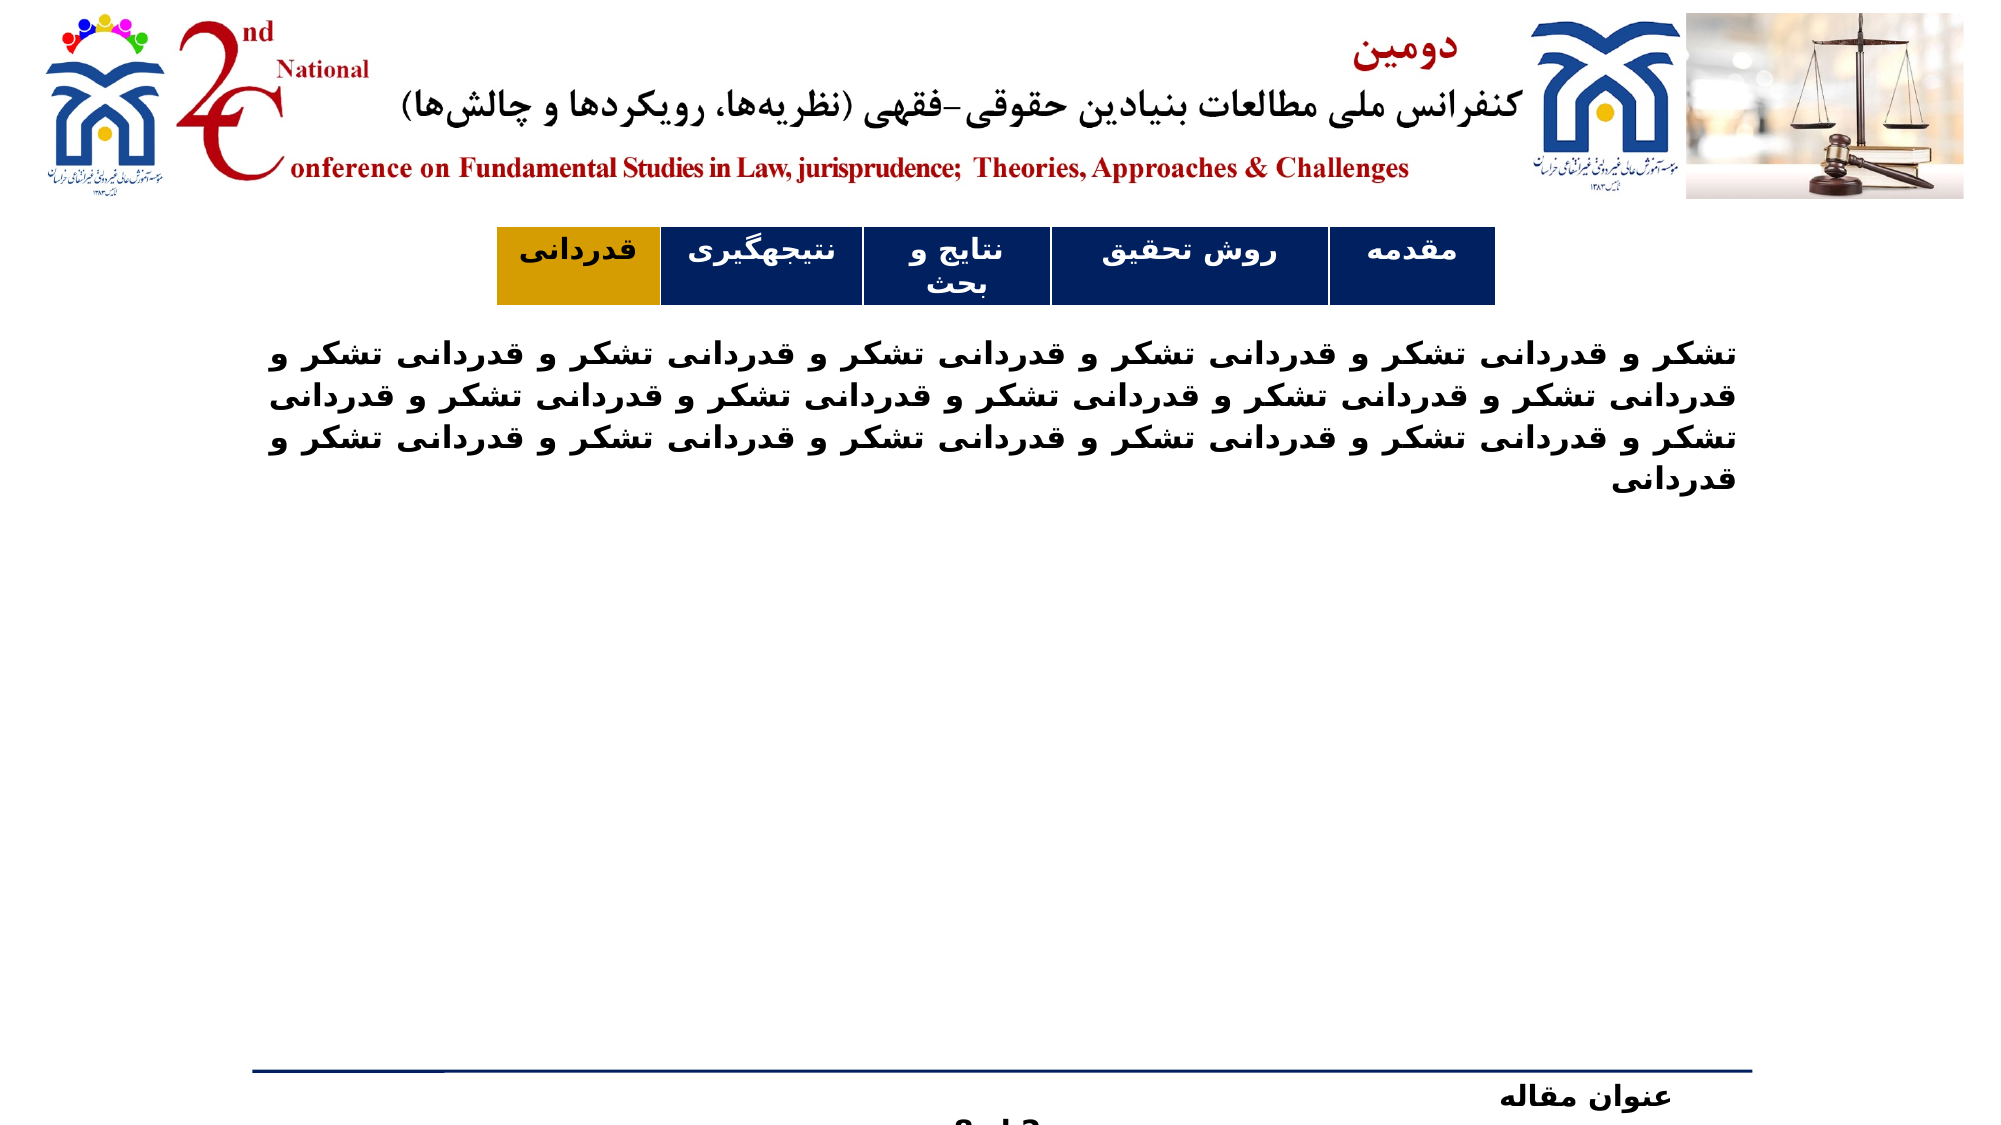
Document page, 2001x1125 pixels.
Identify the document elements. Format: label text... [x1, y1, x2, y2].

text_box عنوان مقاله 2 از 8 [199, 1069, 1692, 1125]
table_header قدردانی [497, 227, 660, 305]
subtitle تشکر و قدردانی تشکر و قدردانی تشکر و قدردانی تشکر و قدردانی تشکر و قدردانی تشکر و قدردانی تشکر و قدردانی تشکر و قدردانی تشکر و قدردانی تشکر و قدردانی تشکر و قدردانی تشکر و قدردانی تشکر و قدردانی تشکر و قدردانی تشکر و قدردانی تشکر و قدردانی تشکر و قدردانی [252, 322, 1753, 563]
table_header نتیجه‏گیری [661, 227, 862, 305]
table_header روش تحقیق [1052, 227, 1328, 305]
picture [39, 13, 1964, 199]
table_header مقدمه [1330, 227, 1495, 305]
table_header نتایج و بحث [864, 227, 1050, 305]
